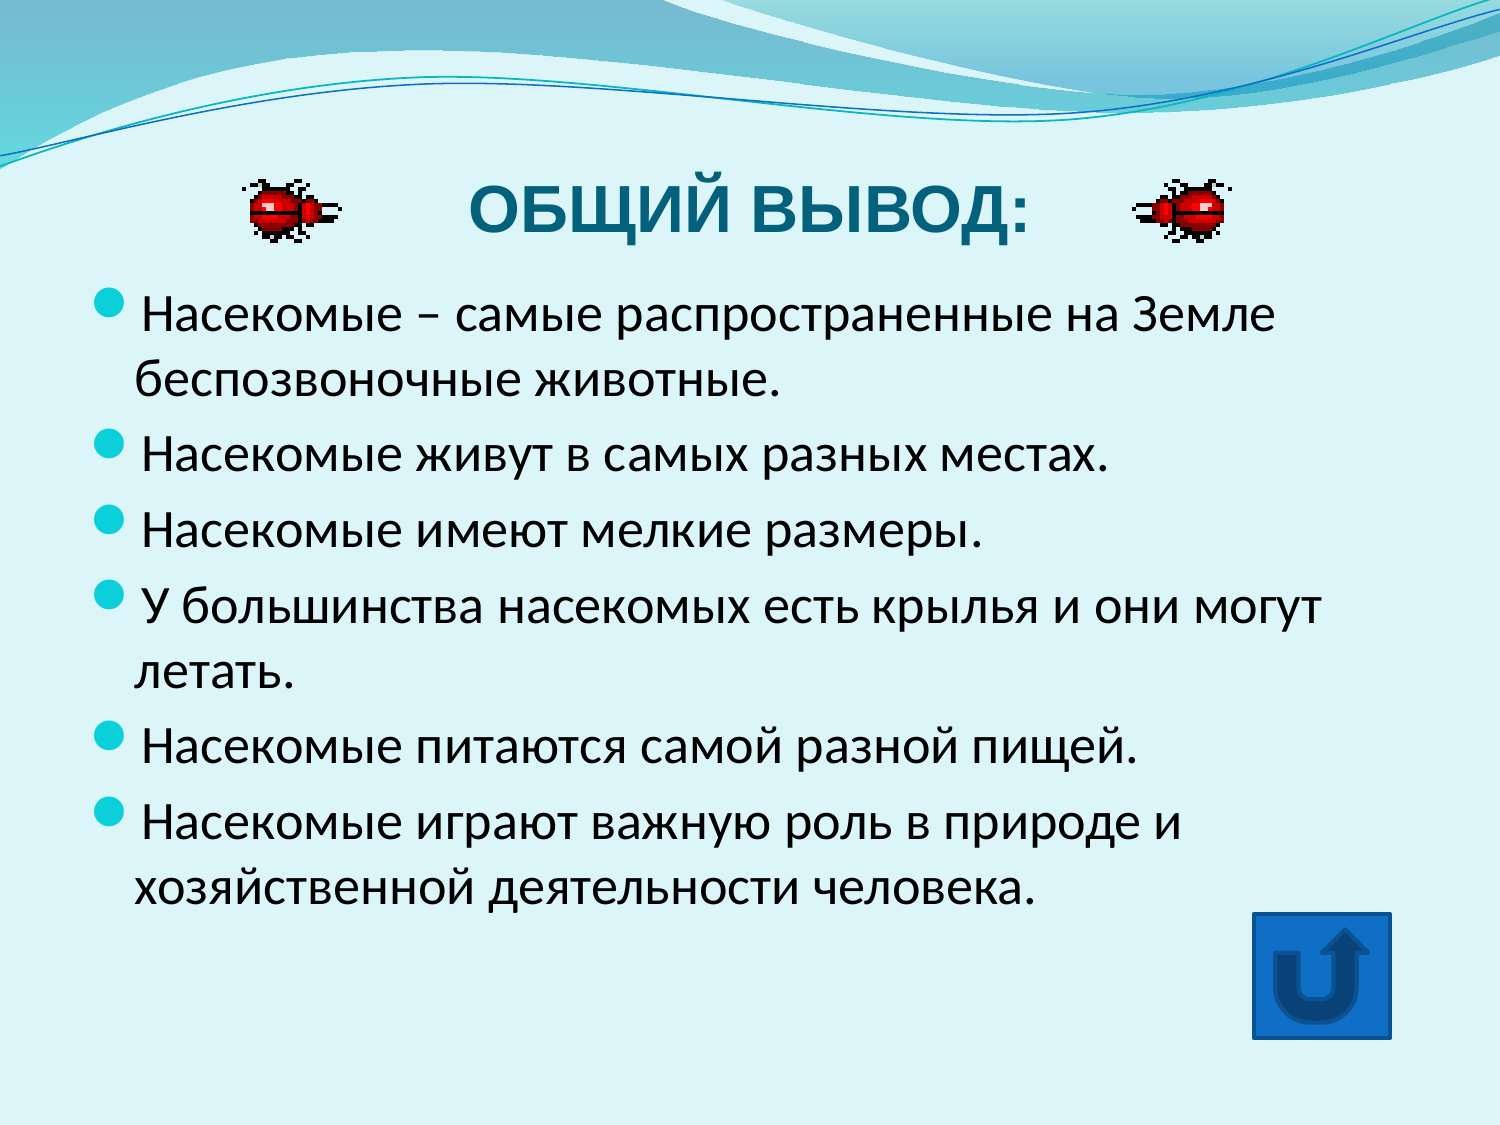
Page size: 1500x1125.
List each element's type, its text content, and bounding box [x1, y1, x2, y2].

picture [187, 175, 386, 248]
title ОБЩИЙ ВЫВОД: [75, 152, 1425, 247]
text_box [1252, 912, 1392, 1040]
picture [1089, 175, 1288, 248]
list Насекомые – самые распространенные на Земле беспозвоночные животные. Насекомые живут в самых разных местах. Насекомые имеют мелкие размеры. У большинства насекомых есть крылья и они могут летать. Насекомые питаются самой разной пищей. Насекомые играют важную роль в природе и хозяйственной деятельности человека. [75, 269, 1425, 1038]
